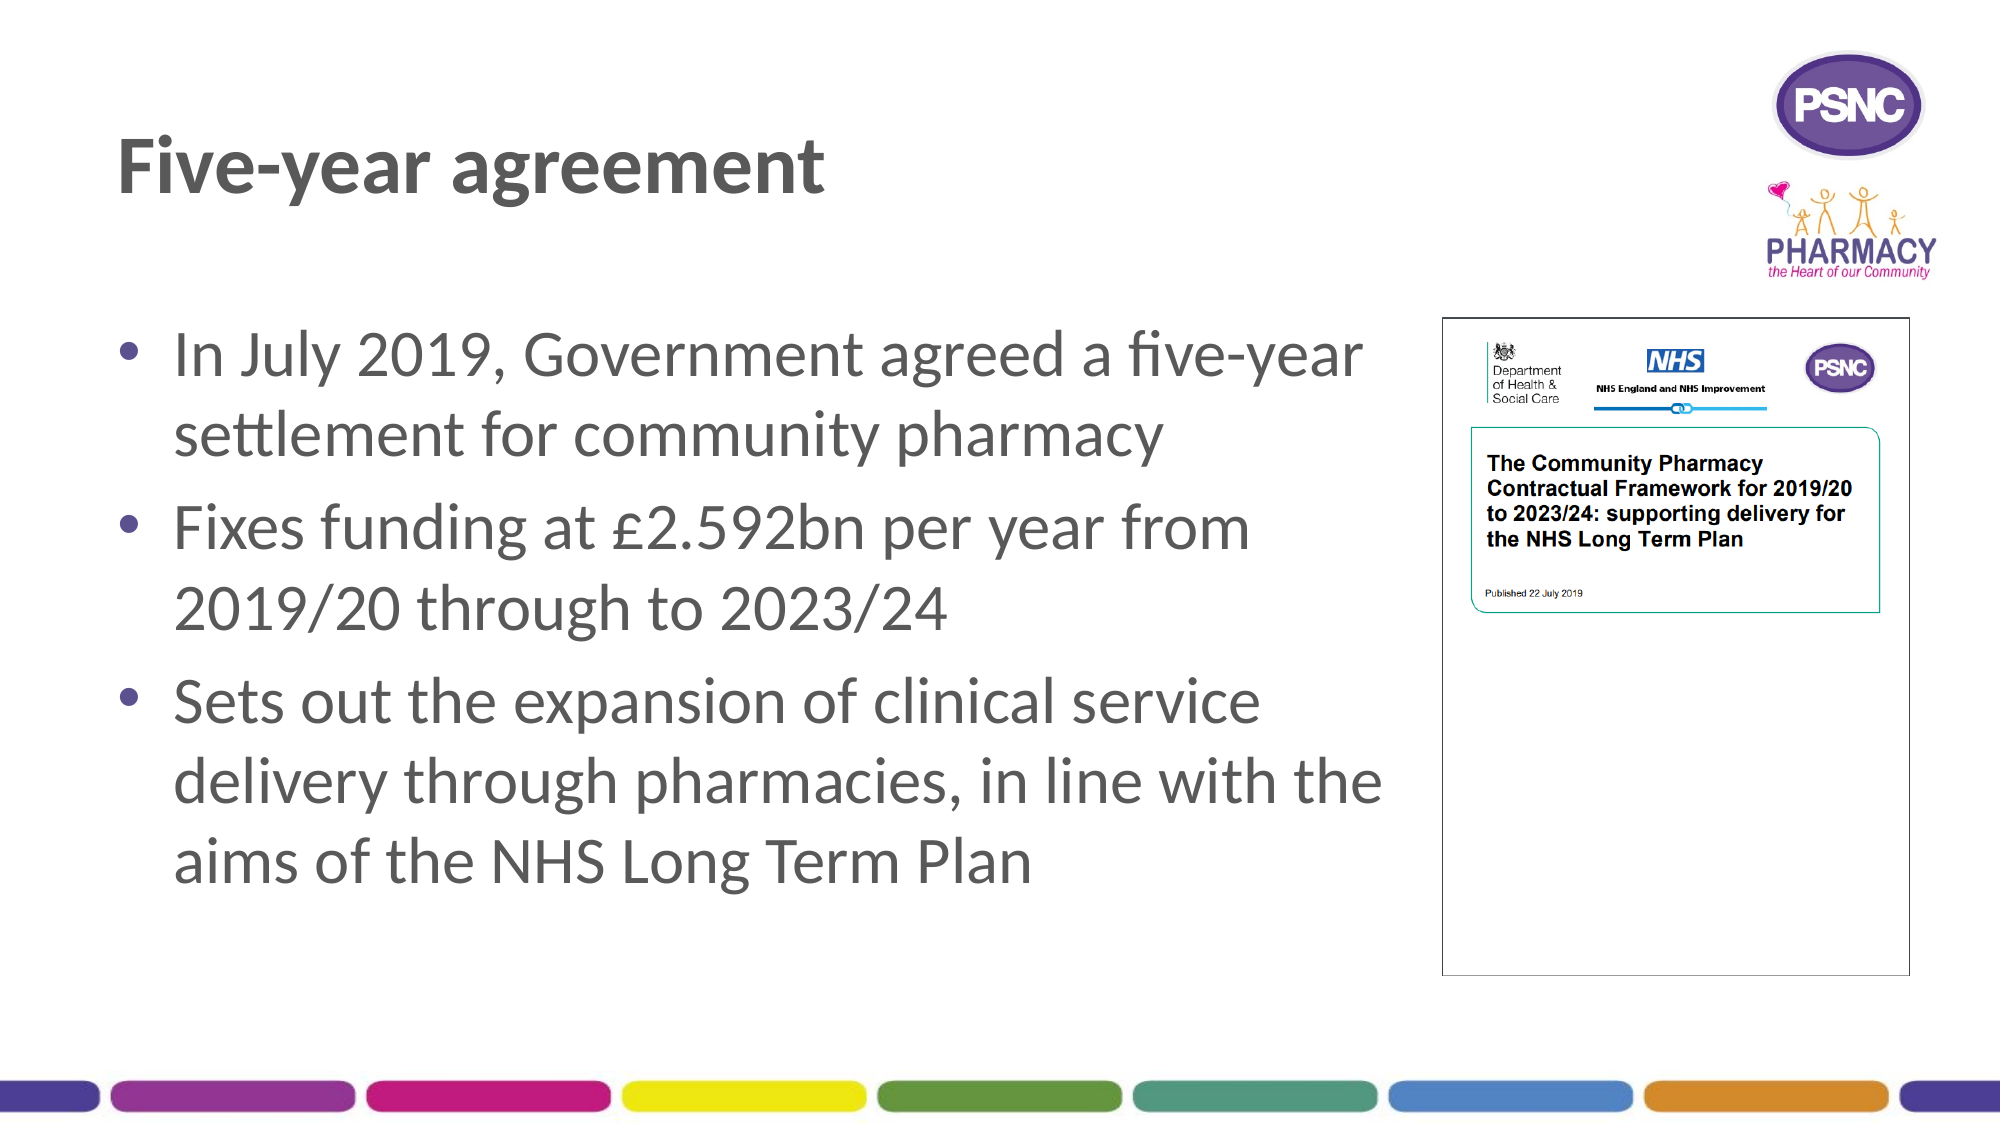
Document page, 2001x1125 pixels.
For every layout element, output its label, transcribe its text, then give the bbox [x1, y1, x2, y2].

title Five-year agreement [102, 43, 1721, 278]
picture [1442, 317, 1910, 977]
picture [1742, 39, 1954, 289]
list In July 2019, Government agreed a five-year settlement for community pharmacy Fixes funding at £2.592bn per year from 2019/20 through to 2023/24 Sets out the expansion of clinical service delivery through pharmacies, in line with the aims of the NHS Long Term Plan [102, 302, 1426, 976]
picture [0, 1071, 2000, 1123]
